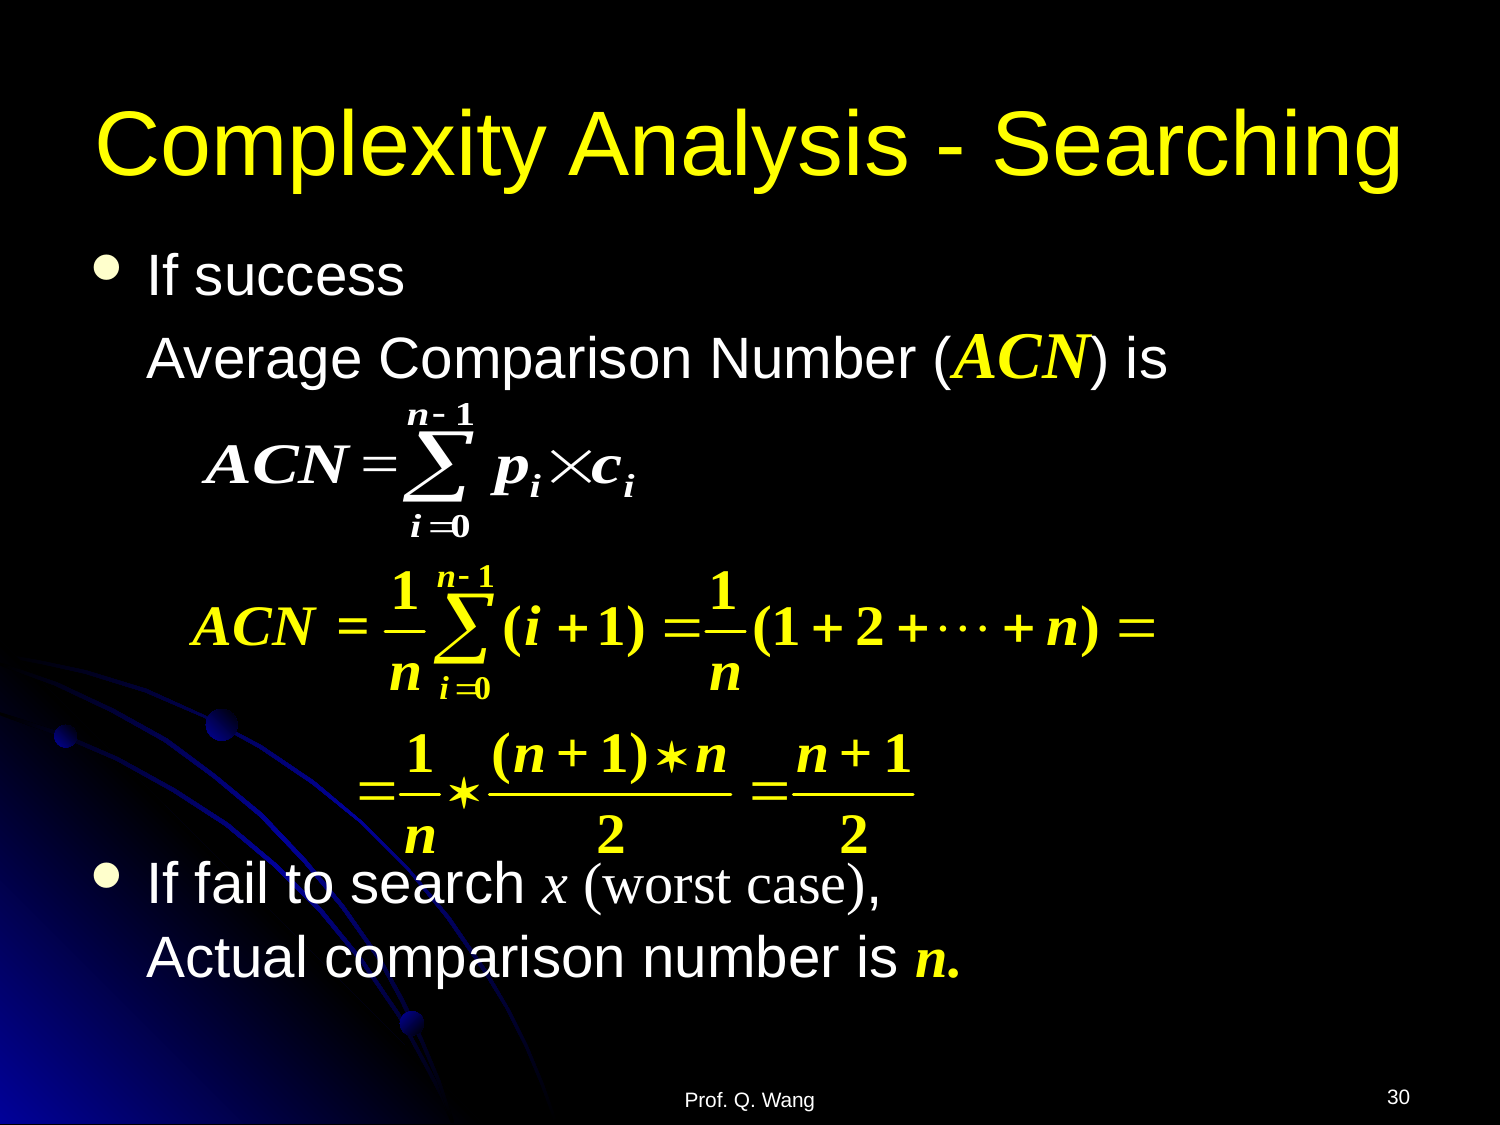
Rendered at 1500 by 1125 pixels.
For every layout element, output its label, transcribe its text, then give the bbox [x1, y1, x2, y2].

footer Prof. Q. Wang [512, 1075, 988, 1125]
list If success Average Comparison Number (ACN) is If fail to search x (worst case), Actual comparison number is n. [75, 237, 1425, 1075]
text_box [177, 550, 1160, 869]
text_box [188, 389, 653, 549]
title Complexity Analysis - Searching [75, 45, 1425, 233]
slide_number 30 [1074, 1075, 1425, 1125]
